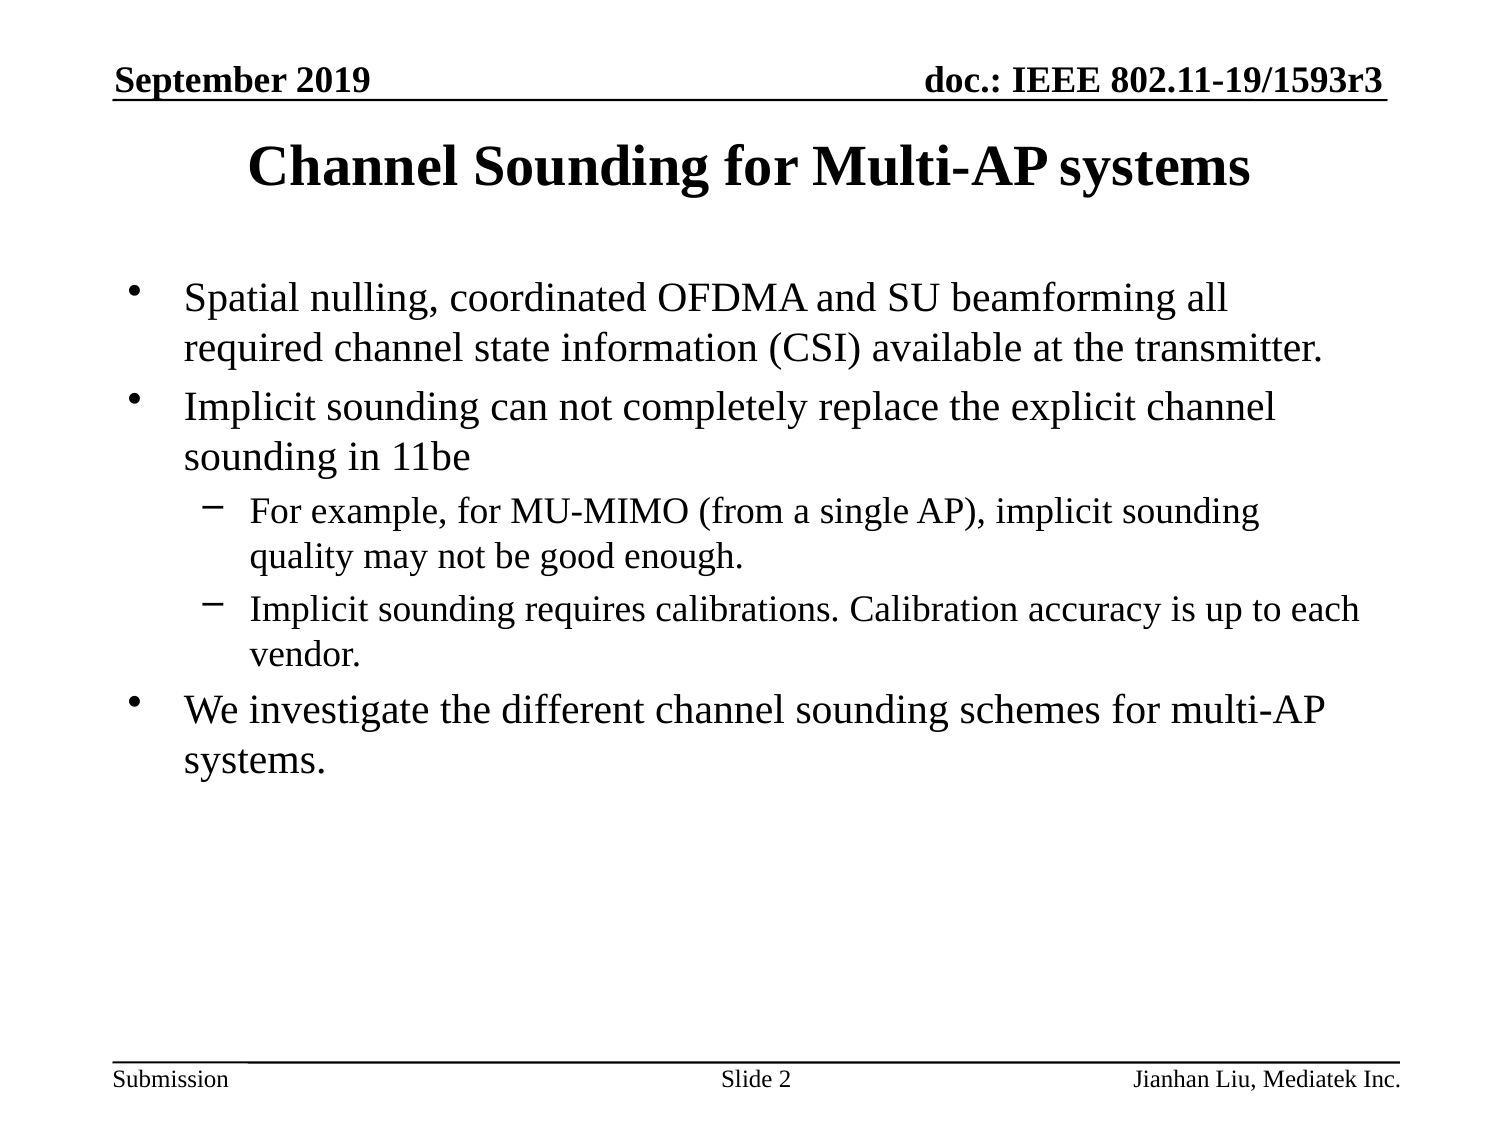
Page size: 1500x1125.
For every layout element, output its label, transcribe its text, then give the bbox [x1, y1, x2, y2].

title Channel Sounding for Multi-AP systems [112, 112, 1388, 213]
list Spatial nulling, coordinated OFDMA and SU beamforming all required channel state information (CSI) available at the transmitter. Implicit sounding can not completely replace the explicit channel sounding in 11be For example, for MU-MIMO (from a single AP), implicit sounding quality may not be good enough. Implicit sounding requires calibrations. Calibration accuracy is up to each vendor. We investigate the different channel sounding schemes for multi-AP systems. [112, 262, 1388, 1001]
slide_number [114, 54, 374, 101]
footer Jianhan Liu, Mediatek Inc. [1129, 1061, 1402, 1093]
slide_number Slide 2 [712, 1061, 800, 1093]
